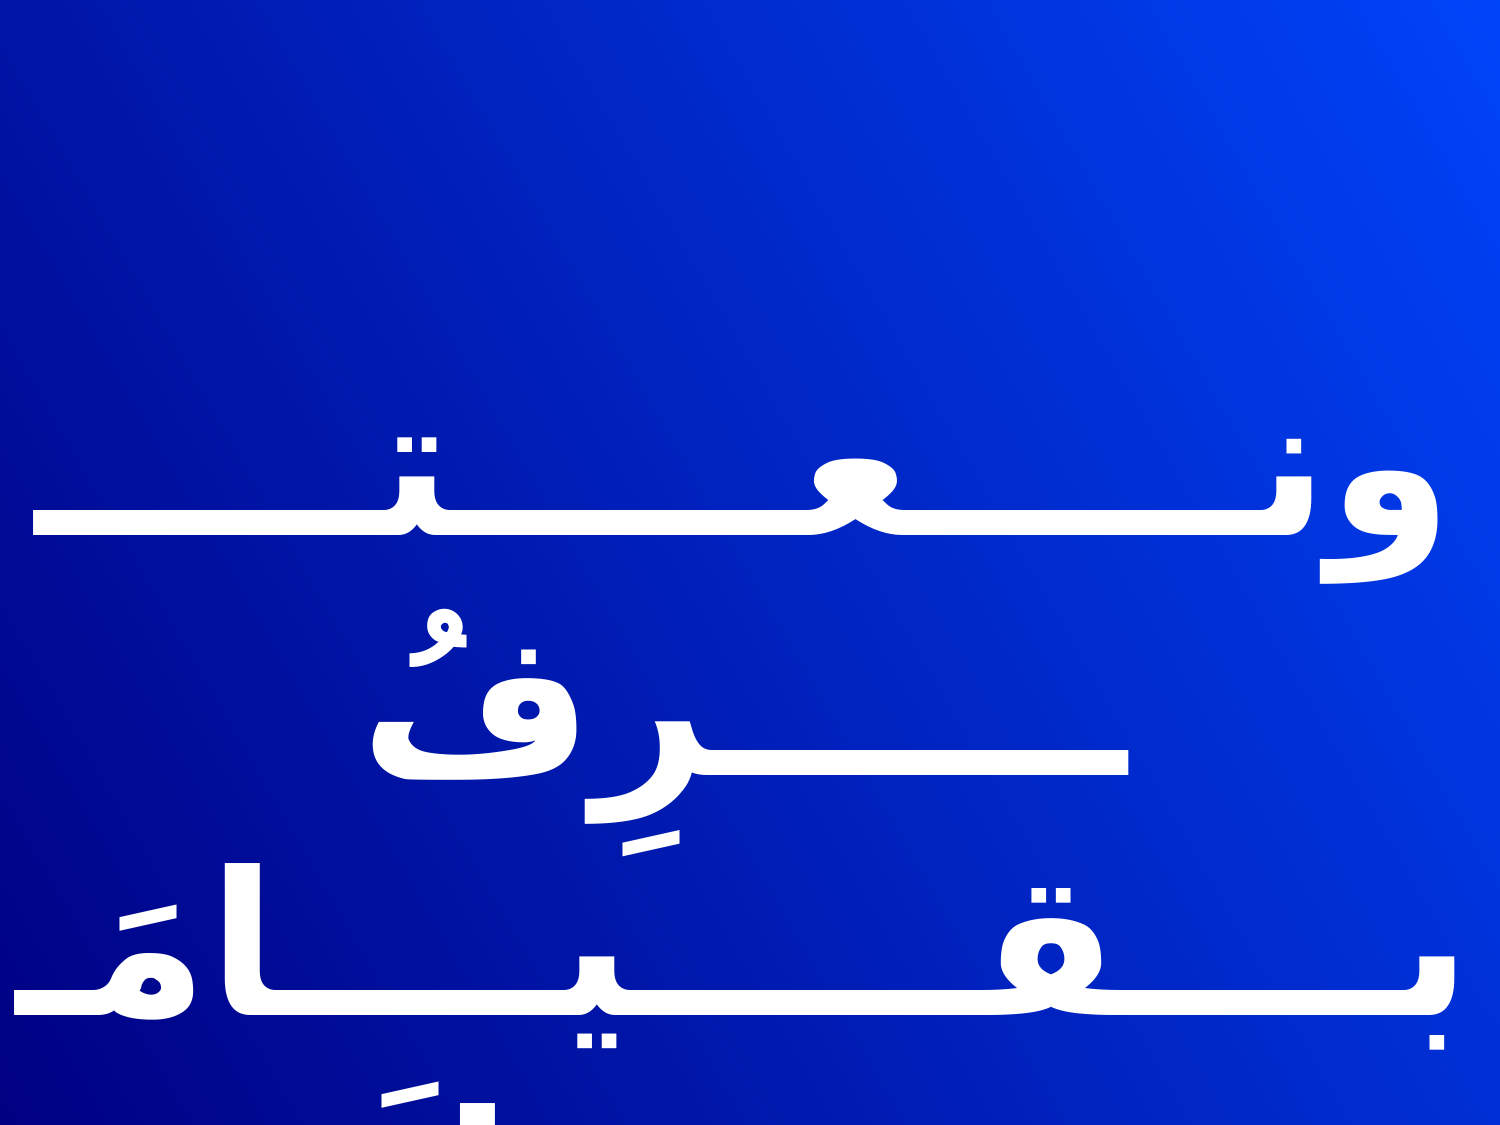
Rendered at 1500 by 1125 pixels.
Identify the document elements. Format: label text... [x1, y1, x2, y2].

text_box [0, 0, 1500, 1125]
text_box ونـــــعـــــتـــــــــــرِفُ بــــقـــــيــــامَــــتِـــــكَ [0, 328, 1494, 600]
